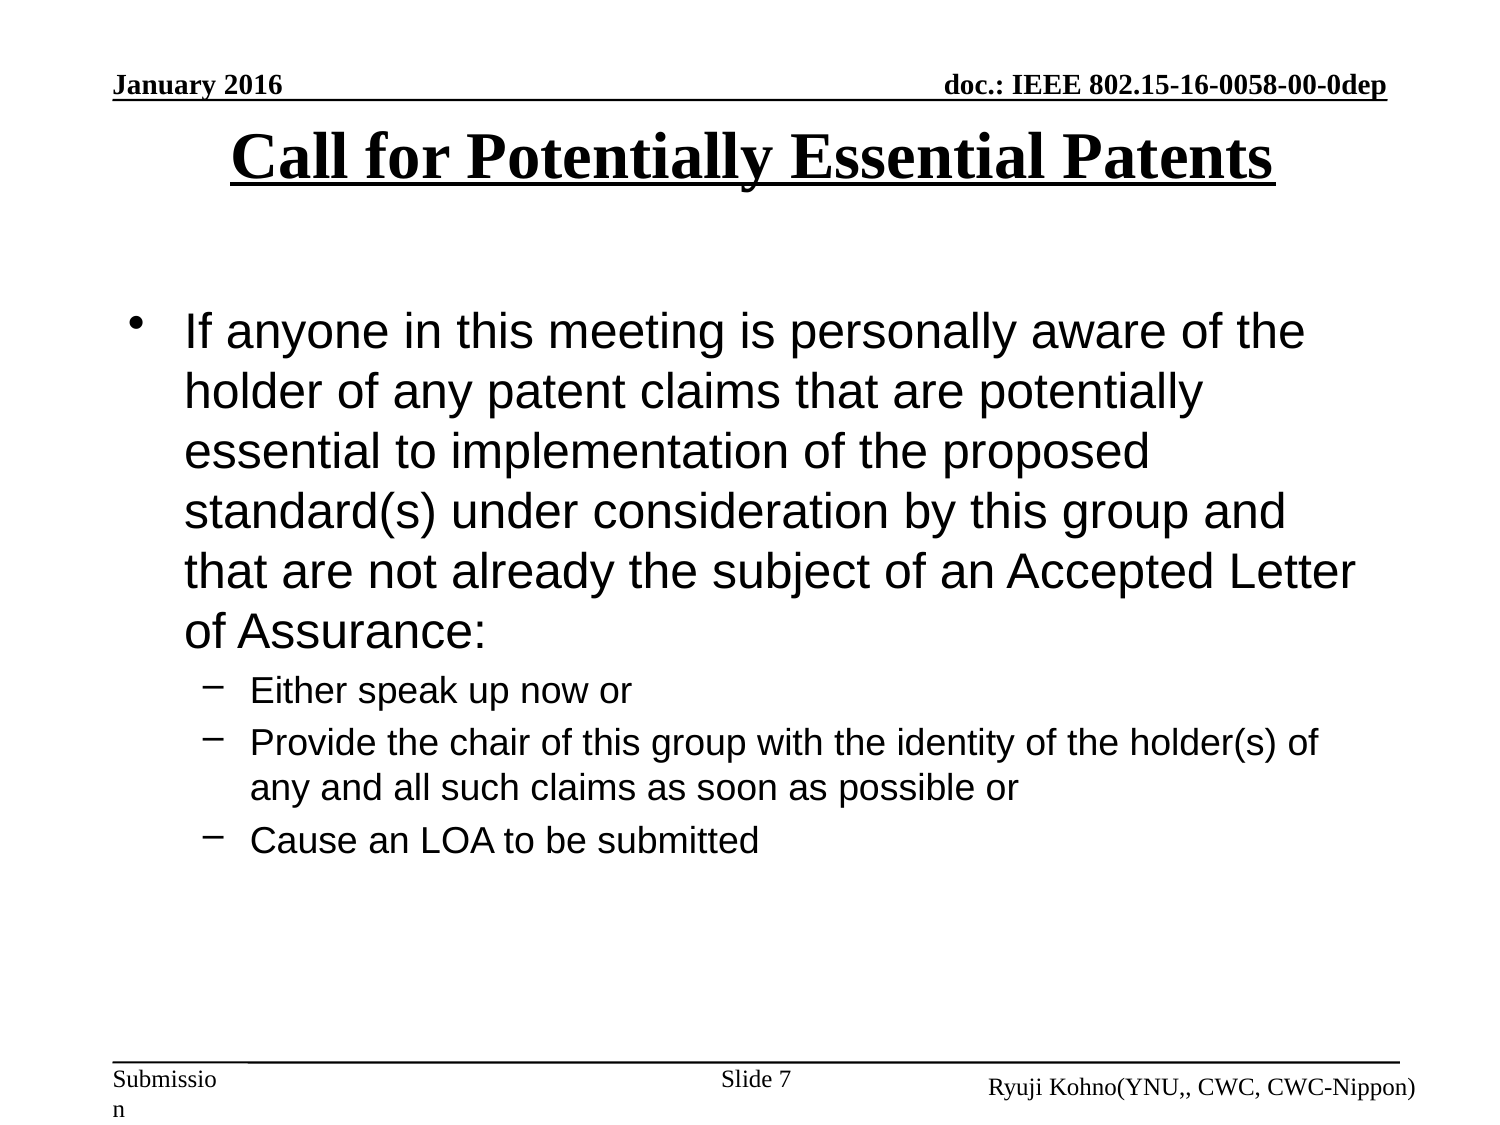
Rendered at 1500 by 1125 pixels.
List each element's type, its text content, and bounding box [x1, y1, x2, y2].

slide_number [112, 0, 375, 100]
footer Ryuji Kohno(YNU,, CWC, CWC-Nippon) [903, 1070, 1416, 1101]
text_box If anyone in this meeting is personally aware of the holder of any patent claims that are potentially essential to implementation of the proposed standard(s) under consideration by this group and that are not already the subject of an Accepted Letter of Assurance: Either speak up now or Provide the chair of this group with the identity of the holder(s) of any and all such claims as soon as possible or Cause an LOA to be submitted [112, 290, 1388, 966]
slide_number Slide 7 [712, 1062, 800, 1093]
title Call for Potentially Essential Patents [59, 101, 1447, 202]
